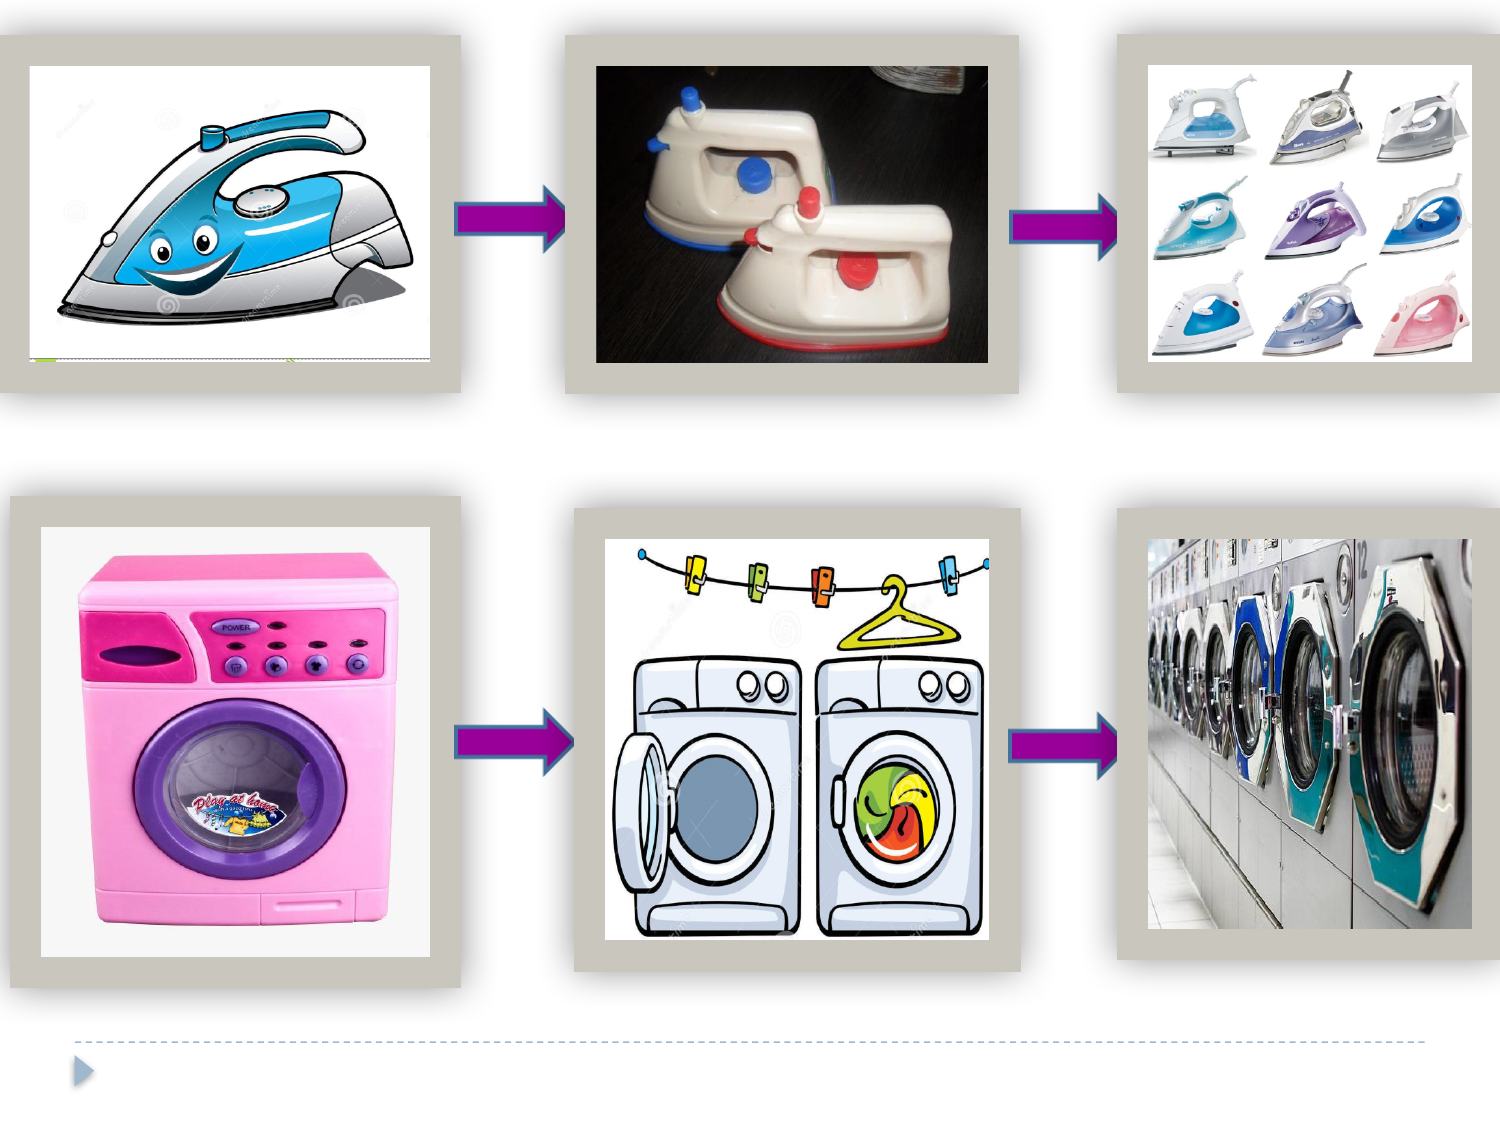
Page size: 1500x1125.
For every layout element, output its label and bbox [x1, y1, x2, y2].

picture [596, 66, 989, 363]
picture [605, 538, 990, 941]
picture [454, 707, 578, 777]
picture [1148, 65, 1473, 362]
picture [40, 526, 431, 957]
picture [1148, 538, 1473, 929]
picture [1009, 192, 1134, 262]
picture [29, 66, 431, 362]
picture [454, 184, 578, 254]
picture [1008, 711, 1133, 781]
